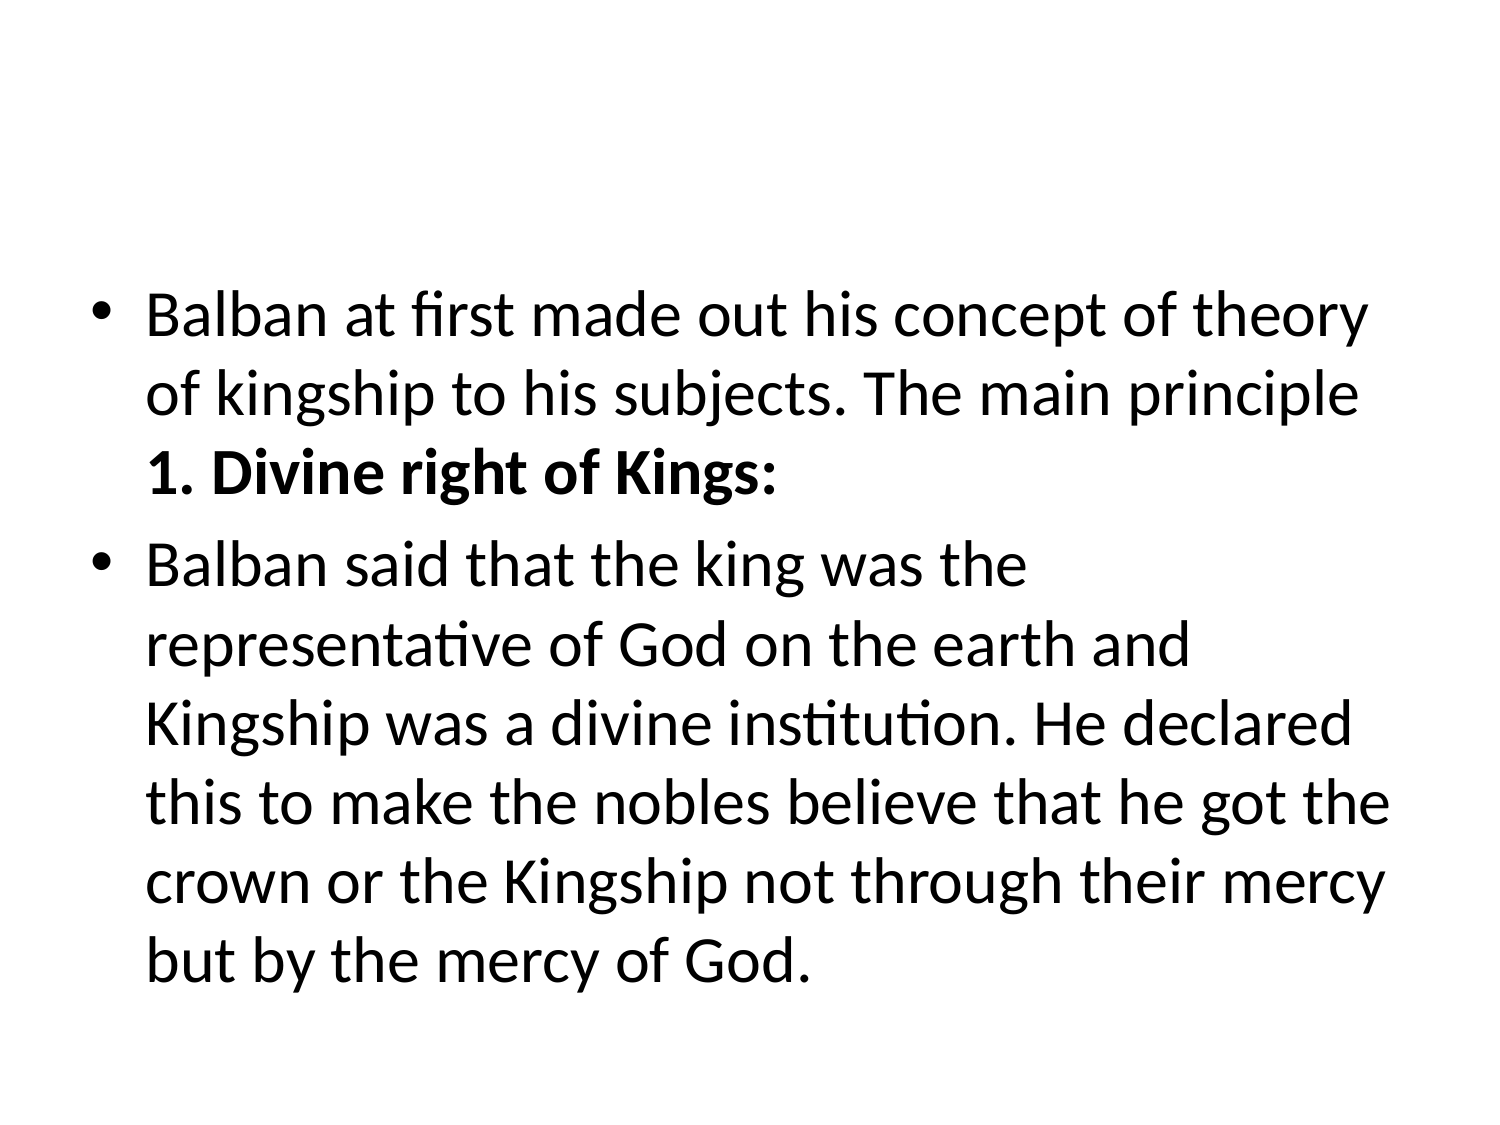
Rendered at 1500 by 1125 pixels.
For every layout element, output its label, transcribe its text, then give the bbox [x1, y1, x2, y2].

list Balban at first made out his concept of theory of kingship to his subjects. The main principle 1. Divine right of Kings: Balban said that the king was the representative of God on the earth and Kingship was a divine institution. He declared this to make the nobles believe that he got the crown or the Kingship not through their mercy but by the mercy of God. [75, 262, 1425, 1005]
